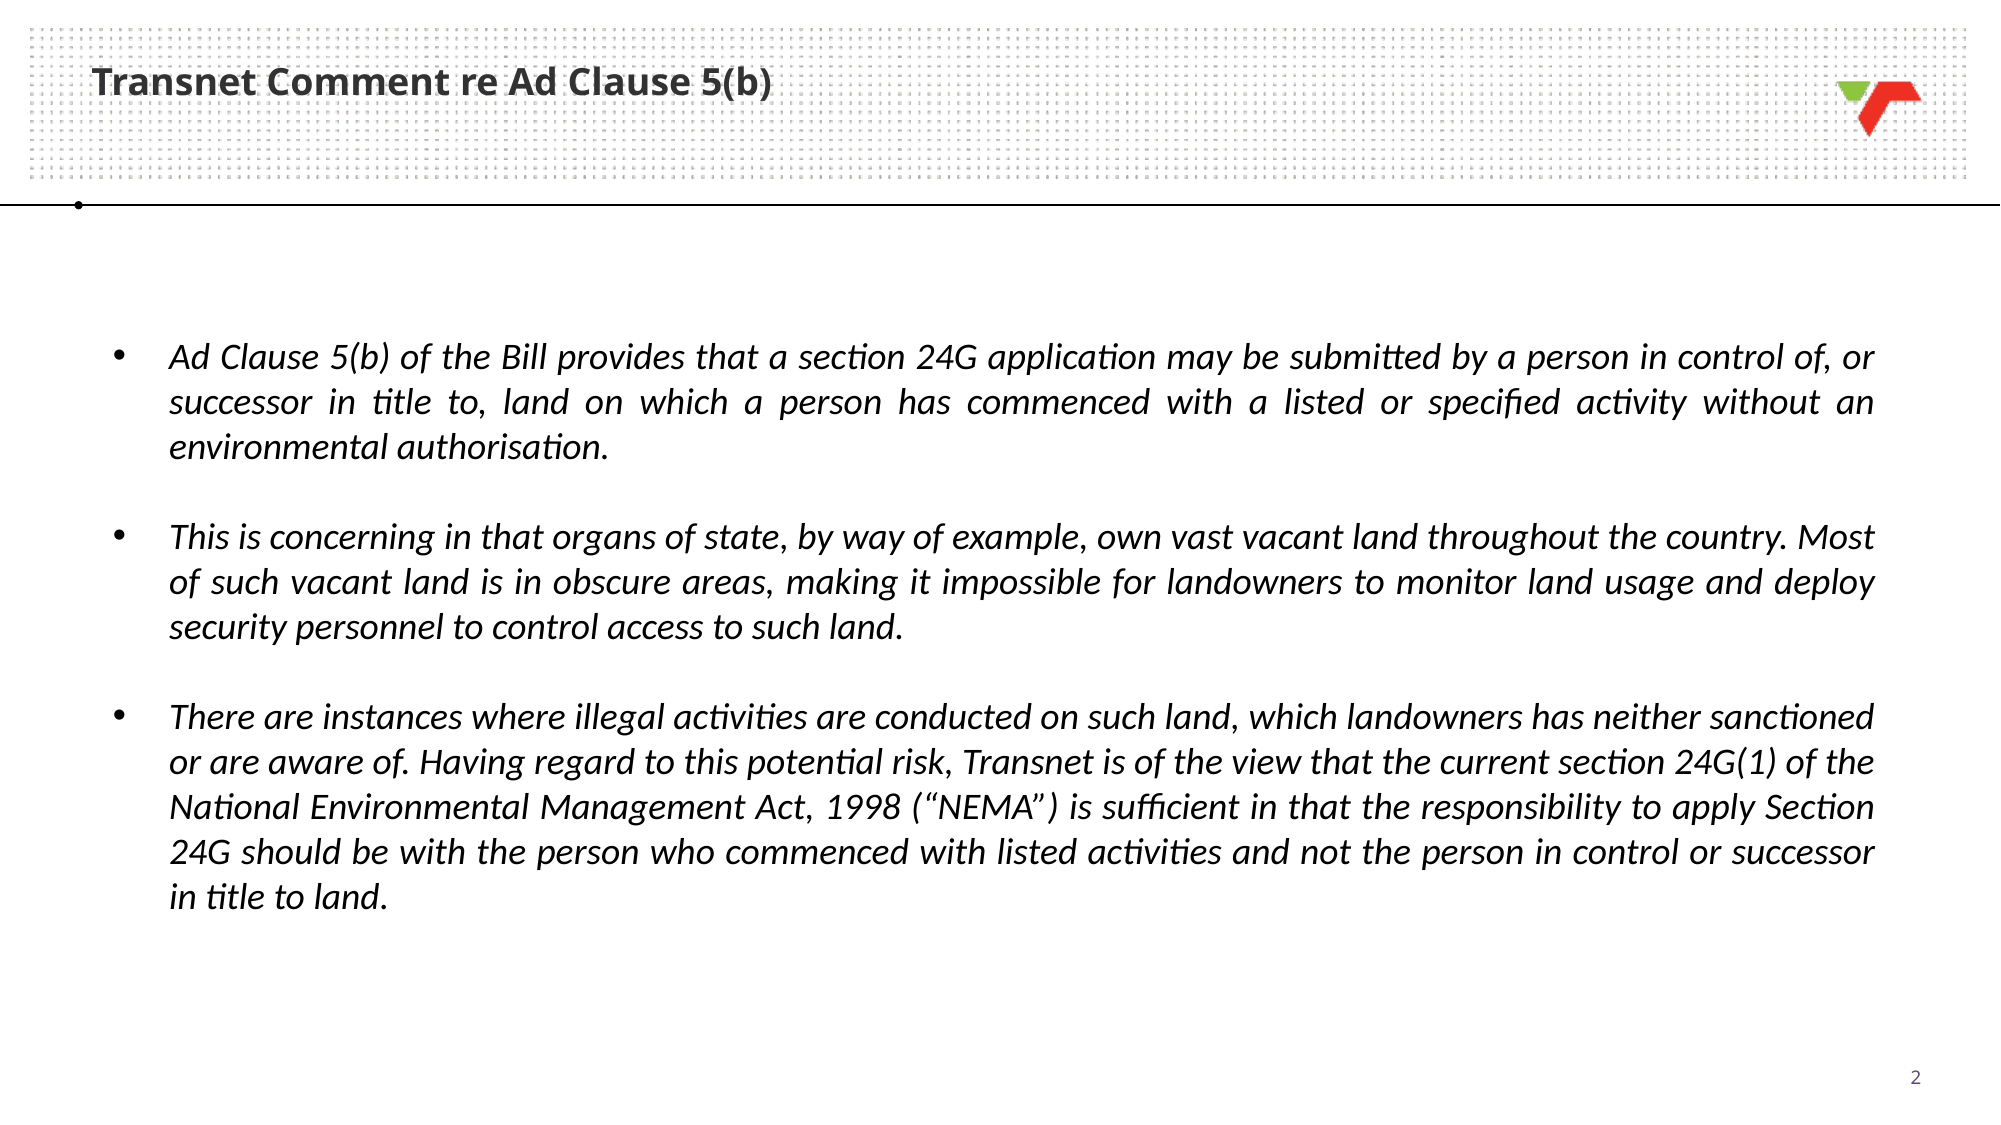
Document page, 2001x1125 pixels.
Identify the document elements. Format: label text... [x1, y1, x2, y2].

title Transnet Comment re Ad Clause 5(b) [91, 73, 1817, 132]
picture [1752, 28, 1966, 182]
list 2 [782, 1029, 1922, 1096]
picture [26, 28, 1749, 182]
text_box Ad Clause 5(b) of the Bill provides that a section 24G application may be submitted by a person in control of, or successor in title to, land on which a person has commenced with a listed or specified activity without an environmental authorisation. This is concerning in that organs of state, by way of example, own vast vacant land throughout the country. Most of such vacant land is in obscure areas, making it impossible for landowners to monitor land usage and deploy security personnel to control access to such land. There are instances where illegal activities are conducted on such land, which landowners has neither sanctioned or are aware of. Having regard to this potential risk, Transnet is of the view that the current section 24G(1) of the National Environmental Management Act, 1998 (“NEMA”) is sufficient in that the responsibility to apply Section 24G should be with the person who commenced with listed activities and not the person in control or successor in title to land. [91, 324, 1892, 1025]
